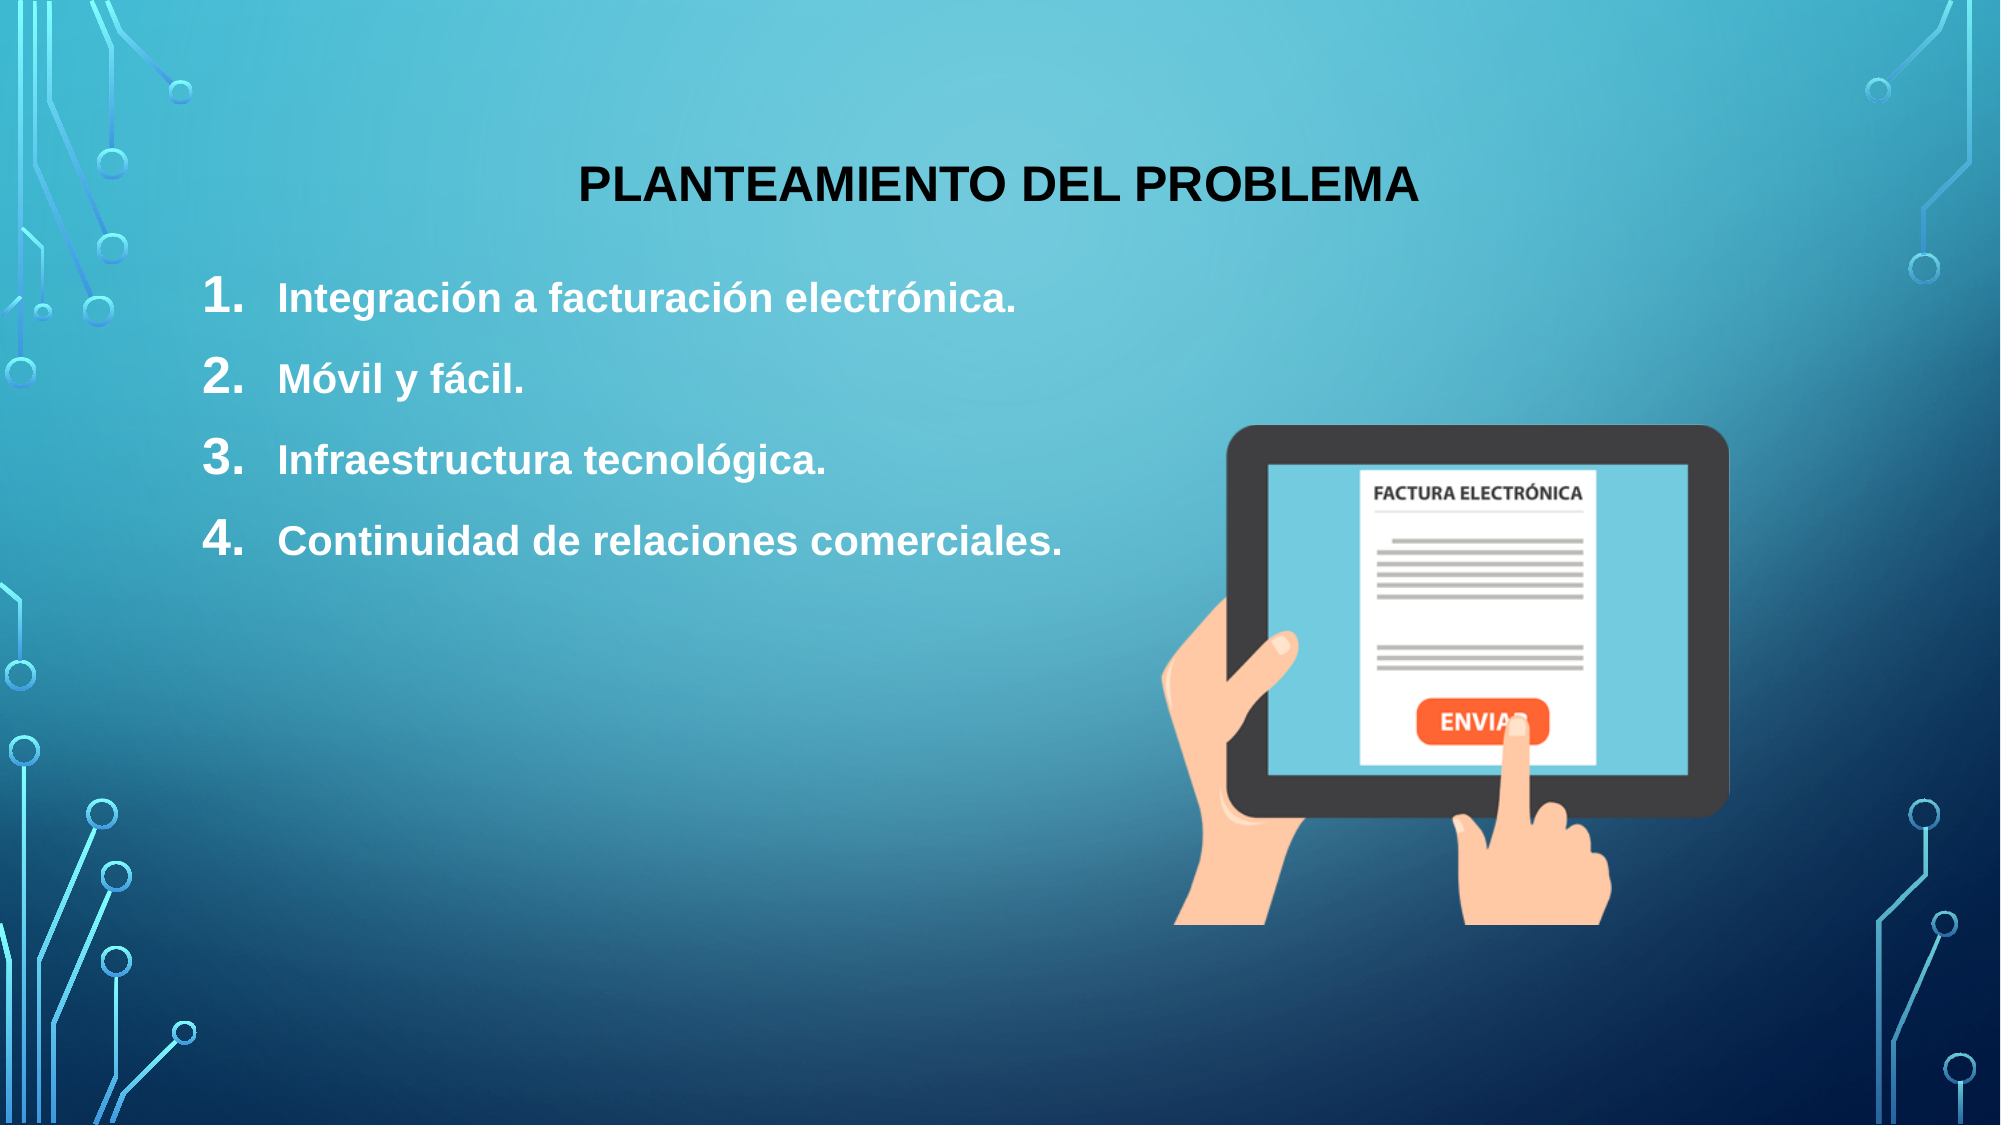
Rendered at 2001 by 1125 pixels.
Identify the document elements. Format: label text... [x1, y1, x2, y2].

list Integración a facturación electrónica. Móvil y fácil. Infraestructura tecnológica. Continuidad de relaciones comerciales. [187, 253, 1813, 951]
title Planteamiento del problema [296, 116, 1703, 253]
picture [1062, 390, 1864, 925]
